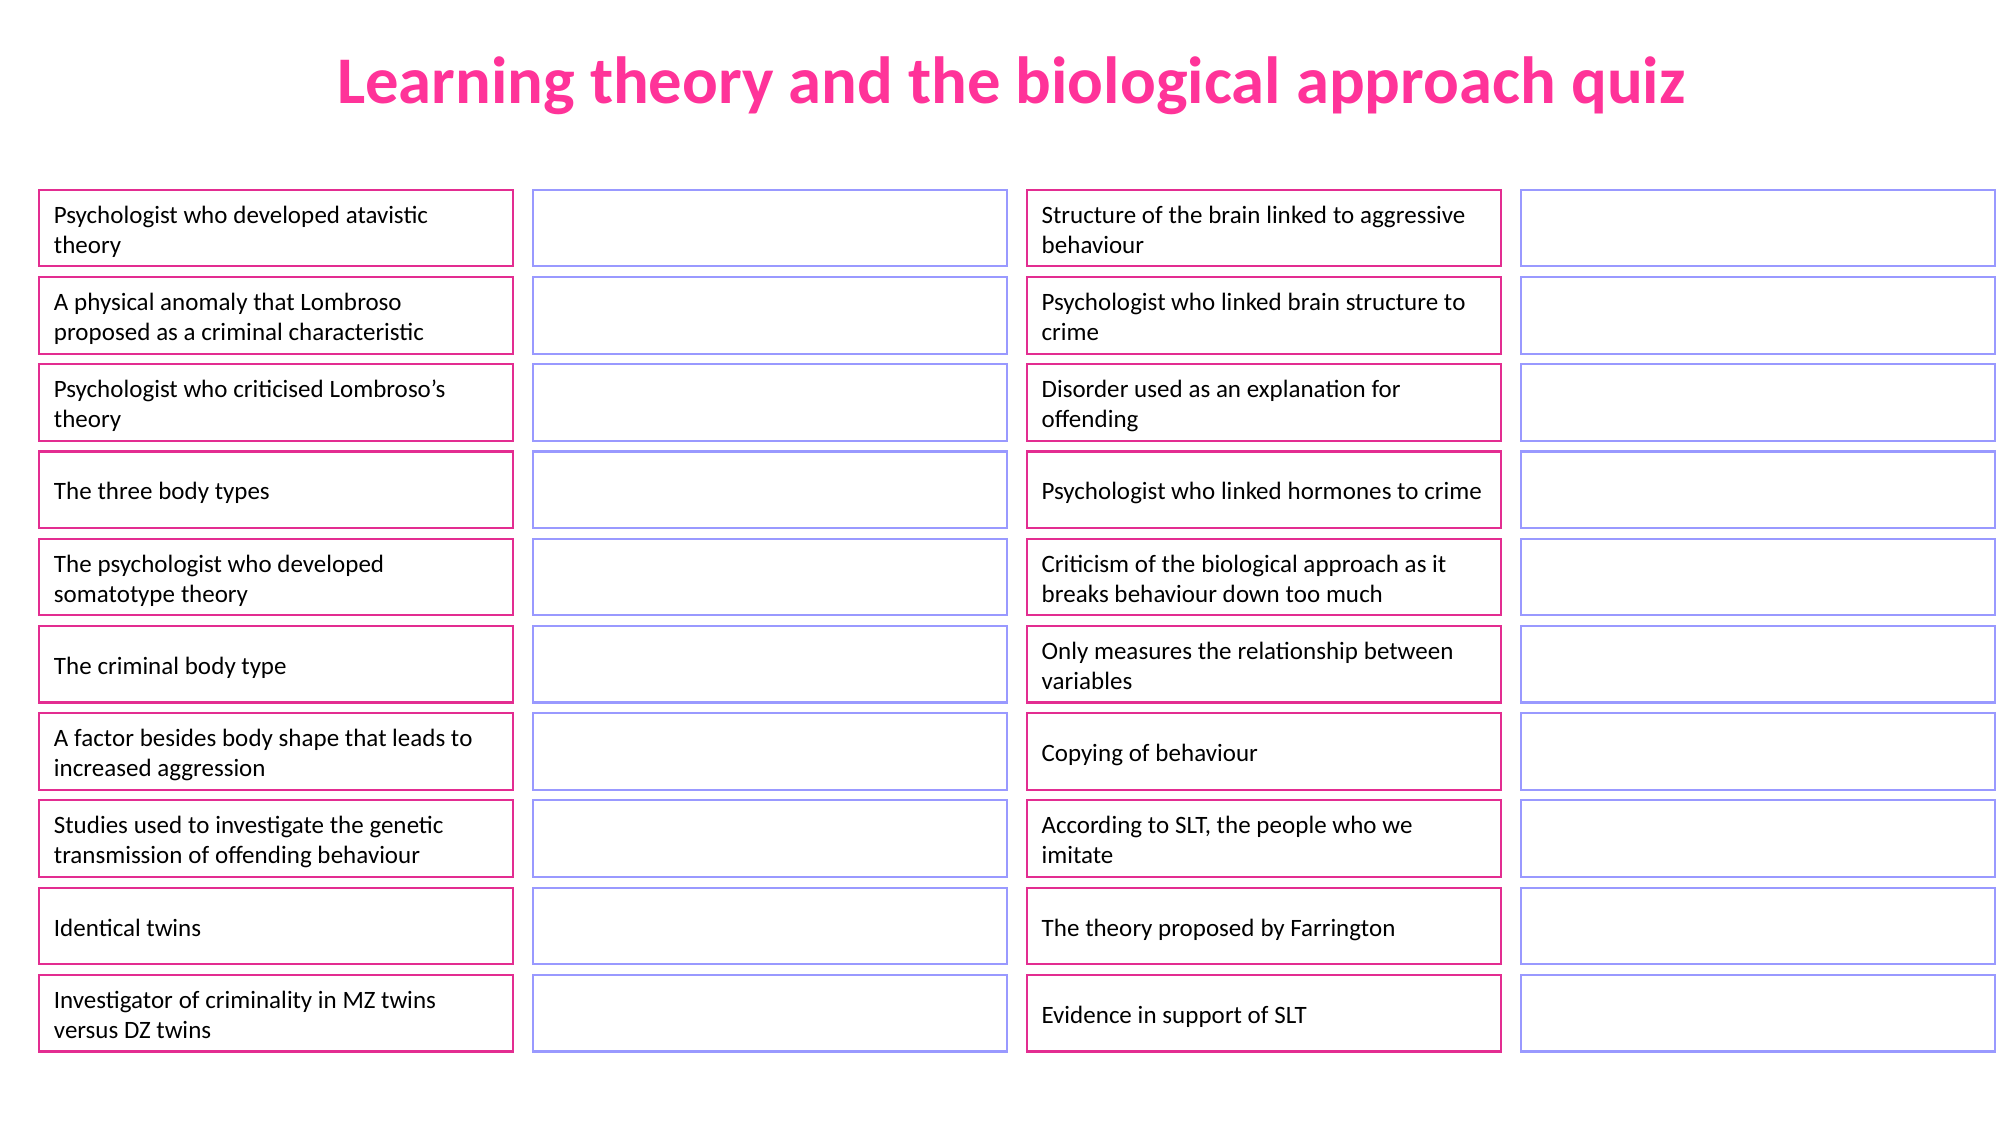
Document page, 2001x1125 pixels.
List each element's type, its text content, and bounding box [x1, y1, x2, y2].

text_box [1888, 799, 1996, 878]
text_box [532, 974, 1008, 1053]
text_box [532, 276, 1008, 355]
text_box [1888, 625, 1996, 704]
text_box Psychologist who developed atavistic theory [38, 189, 514, 267]
text_box [532, 799, 1008, 878]
text_box [532, 450, 1008, 529]
text_box [532, 625, 1008, 704]
text_box Learning theory and the biological approach quiz [322, 28, 1703, 124]
text_box The psychologist who developed somatotype theory [38, 538, 514, 616]
text_box [532, 189, 1008, 267]
text_box [1888, 712, 1996, 791]
text_box Only measures the relationship between variables [1026, 625, 1115, 704]
text_box [532, 363, 1008, 442]
text_box The criminal body type [38, 625, 514, 704]
text_box Psychologist who linked hormones to crime [1026, 450, 1115, 529]
text_box Disorder used as an explanation for offending [1026, 363, 1115, 442]
text_box The three body types [38, 450, 514, 529]
text_box The theory proposed by Farrington [1026, 887, 1115, 965]
text_box [1888, 363, 1996, 442]
text_box [532, 712, 1008, 791]
text_box [1520, 974, 1996, 1053]
text_box Identical twins [38, 887, 514, 965]
text_box Studies used to investigate the genetic transmission of offending behaviour [38, 799, 514, 878]
text_box Evidence in support of SLT [1026, 974, 1502, 1053]
text_box According to SLT, the people who we imitate [1026, 799, 1115, 878]
text_box [532, 538, 1008, 616]
text_box Psychologist who linked brain structure to crime [1026, 276, 1502, 355]
text_box Copying of behaviour [1026, 712, 1115, 791]
text_box [532, 887, 1008, 965]
text_box A factor besides body shape that leads to increased aggression [38, 712, 514, 791]
text_box A physical anomaly that Lombroso proposed as a criminal characteristic [38, 276, 514, 355]
text_box [1520, 276, 1996, 355]
text_box [1888, 538, 1996, 616]
text_box Psychologist who criticised Lombroso’s theory [38, 363, 514, 442]
text_box [1888, 450, 1996, 529]
text_box [1520, 189, 1996, 267]
text_box [1115, 324, 1888, 1039]
text_box [1888, 887, 1996, 965]
text_box Investigator of criminality in MZ twins versus DZ twins [38, 974, 514, 1053]
text_box Structure of the brain linked to aggressive behaviour [1026, 189, 1502, 267]
text_box Criticism of the biological approach as it breaks behaviour down too much [1026, 538, 1115, 616]
